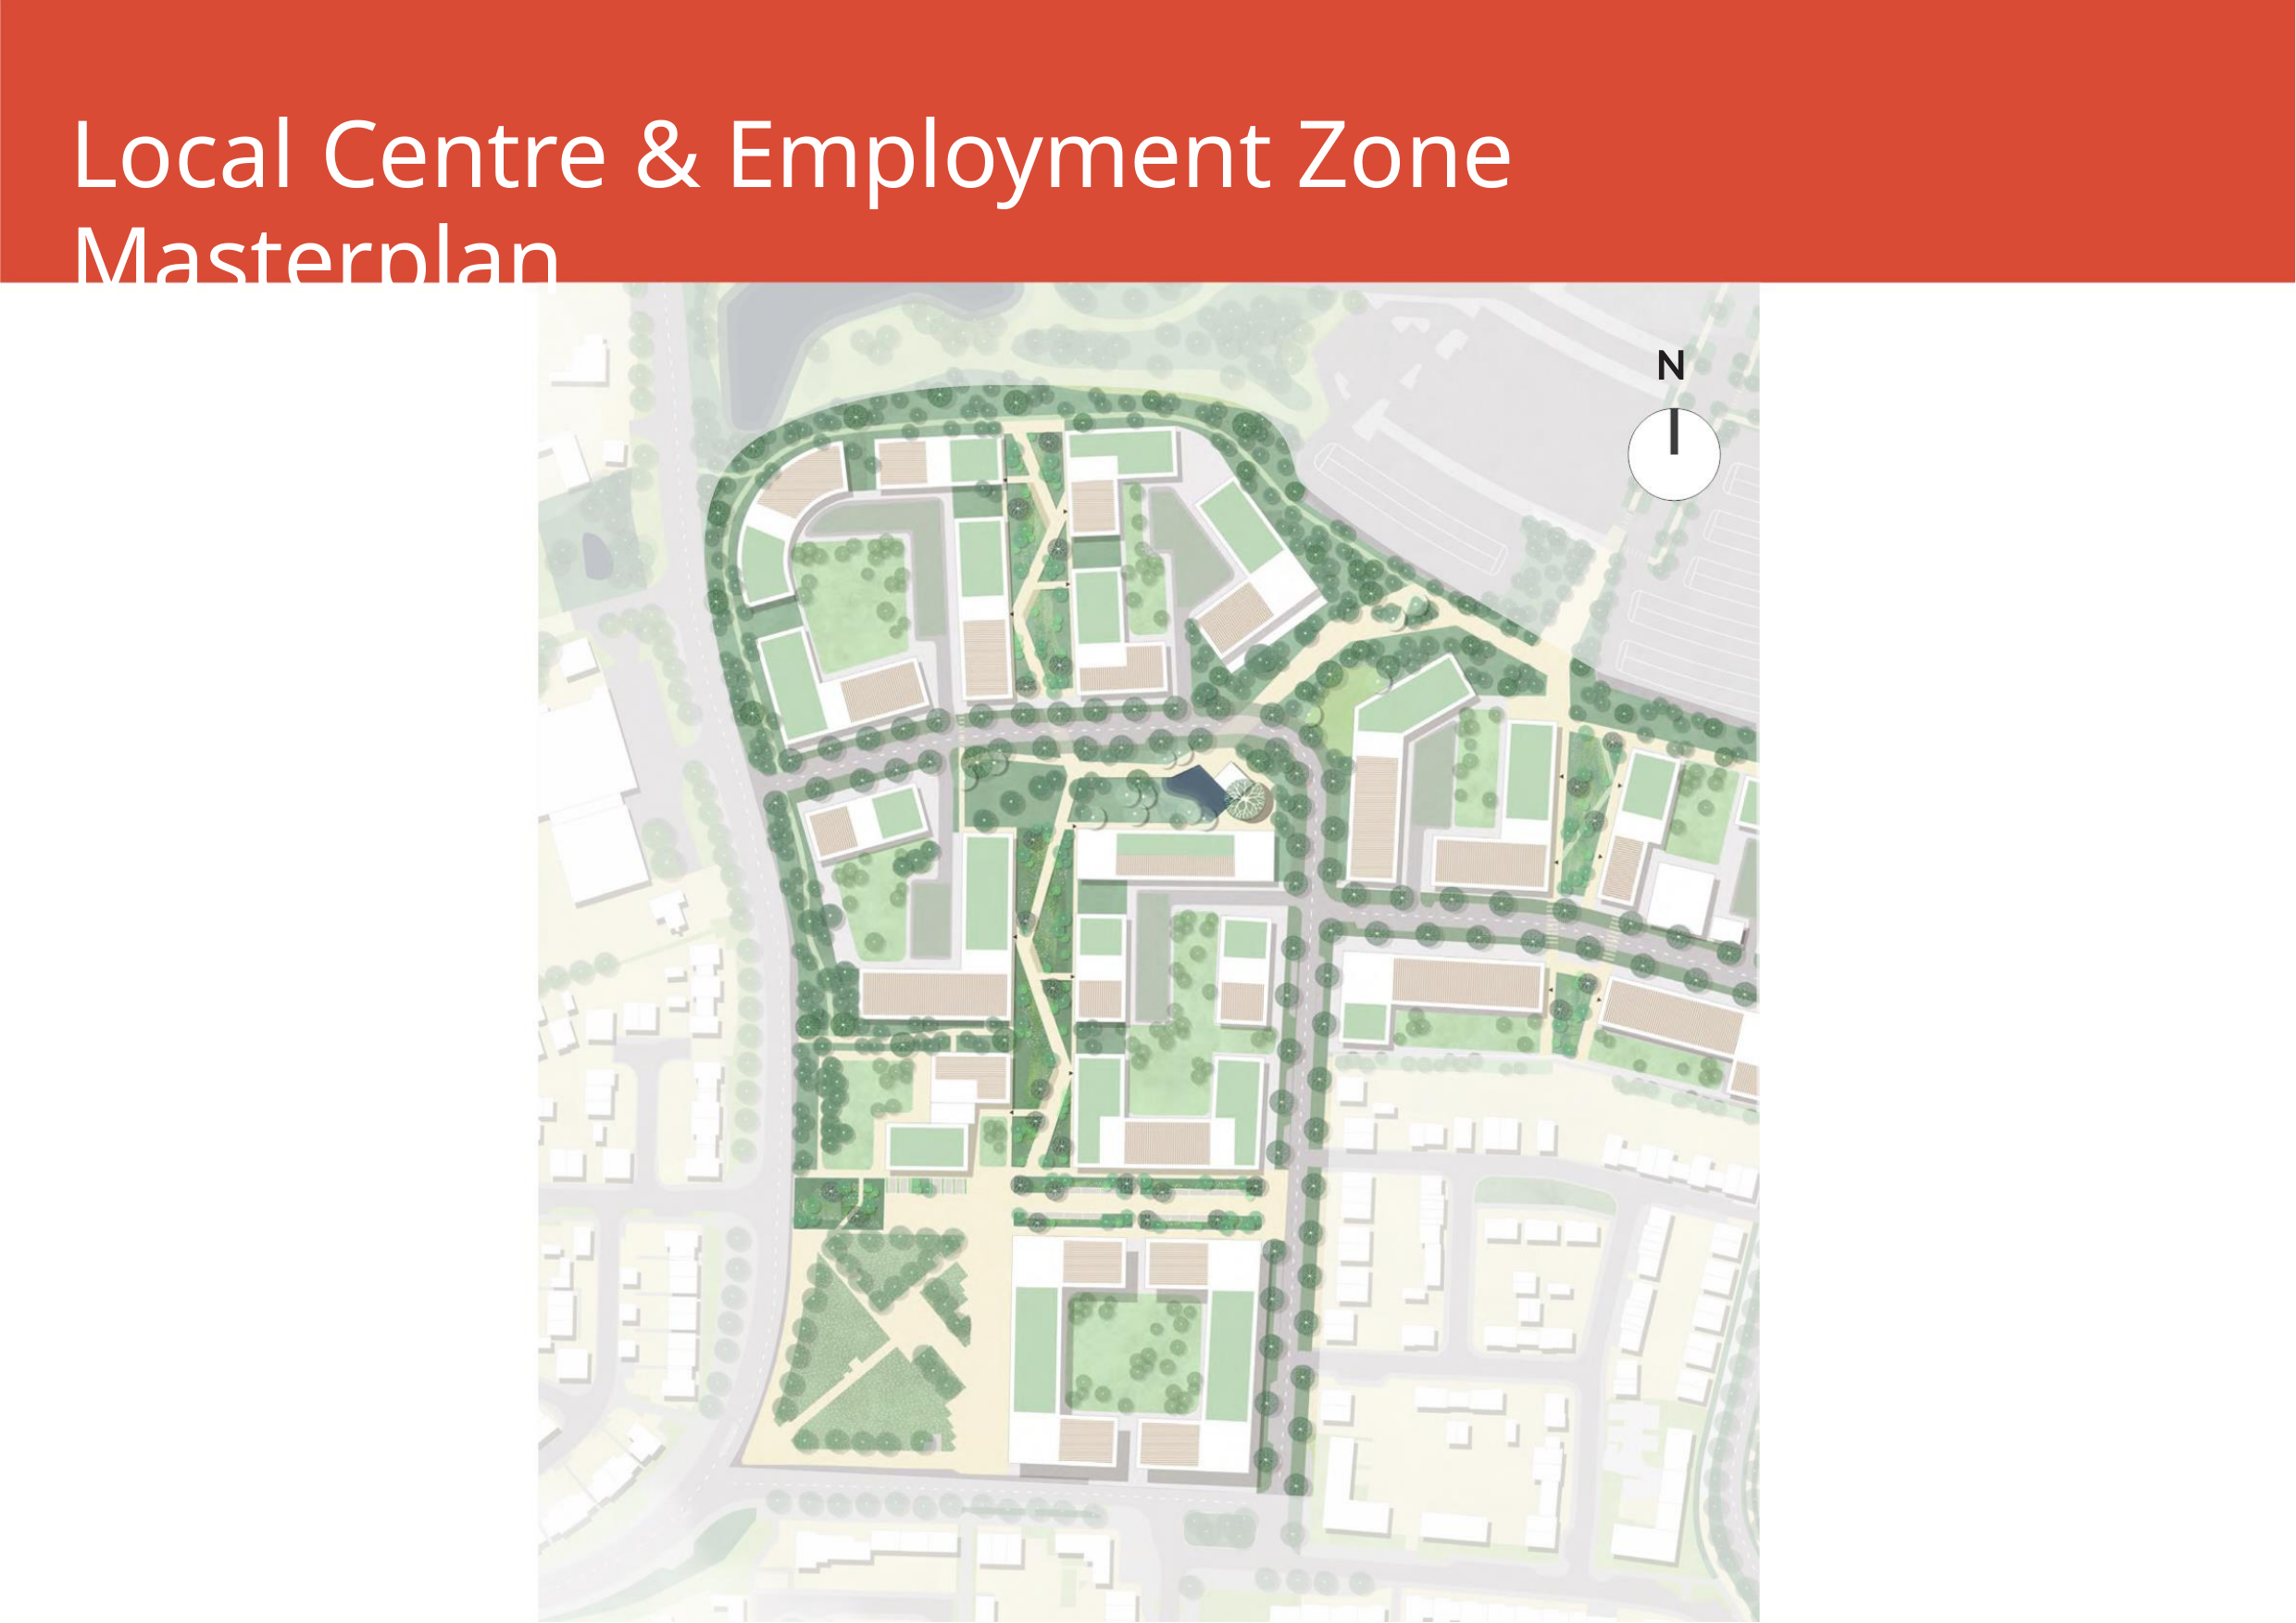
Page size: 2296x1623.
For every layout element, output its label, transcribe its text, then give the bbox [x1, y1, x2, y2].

text_box Local Centre & Employment Zone Masterplan [69, 99, 2001, 313]
text_box [0, 0, 2296, 1623]
text_box N [1656, 333, 1710, 390]
